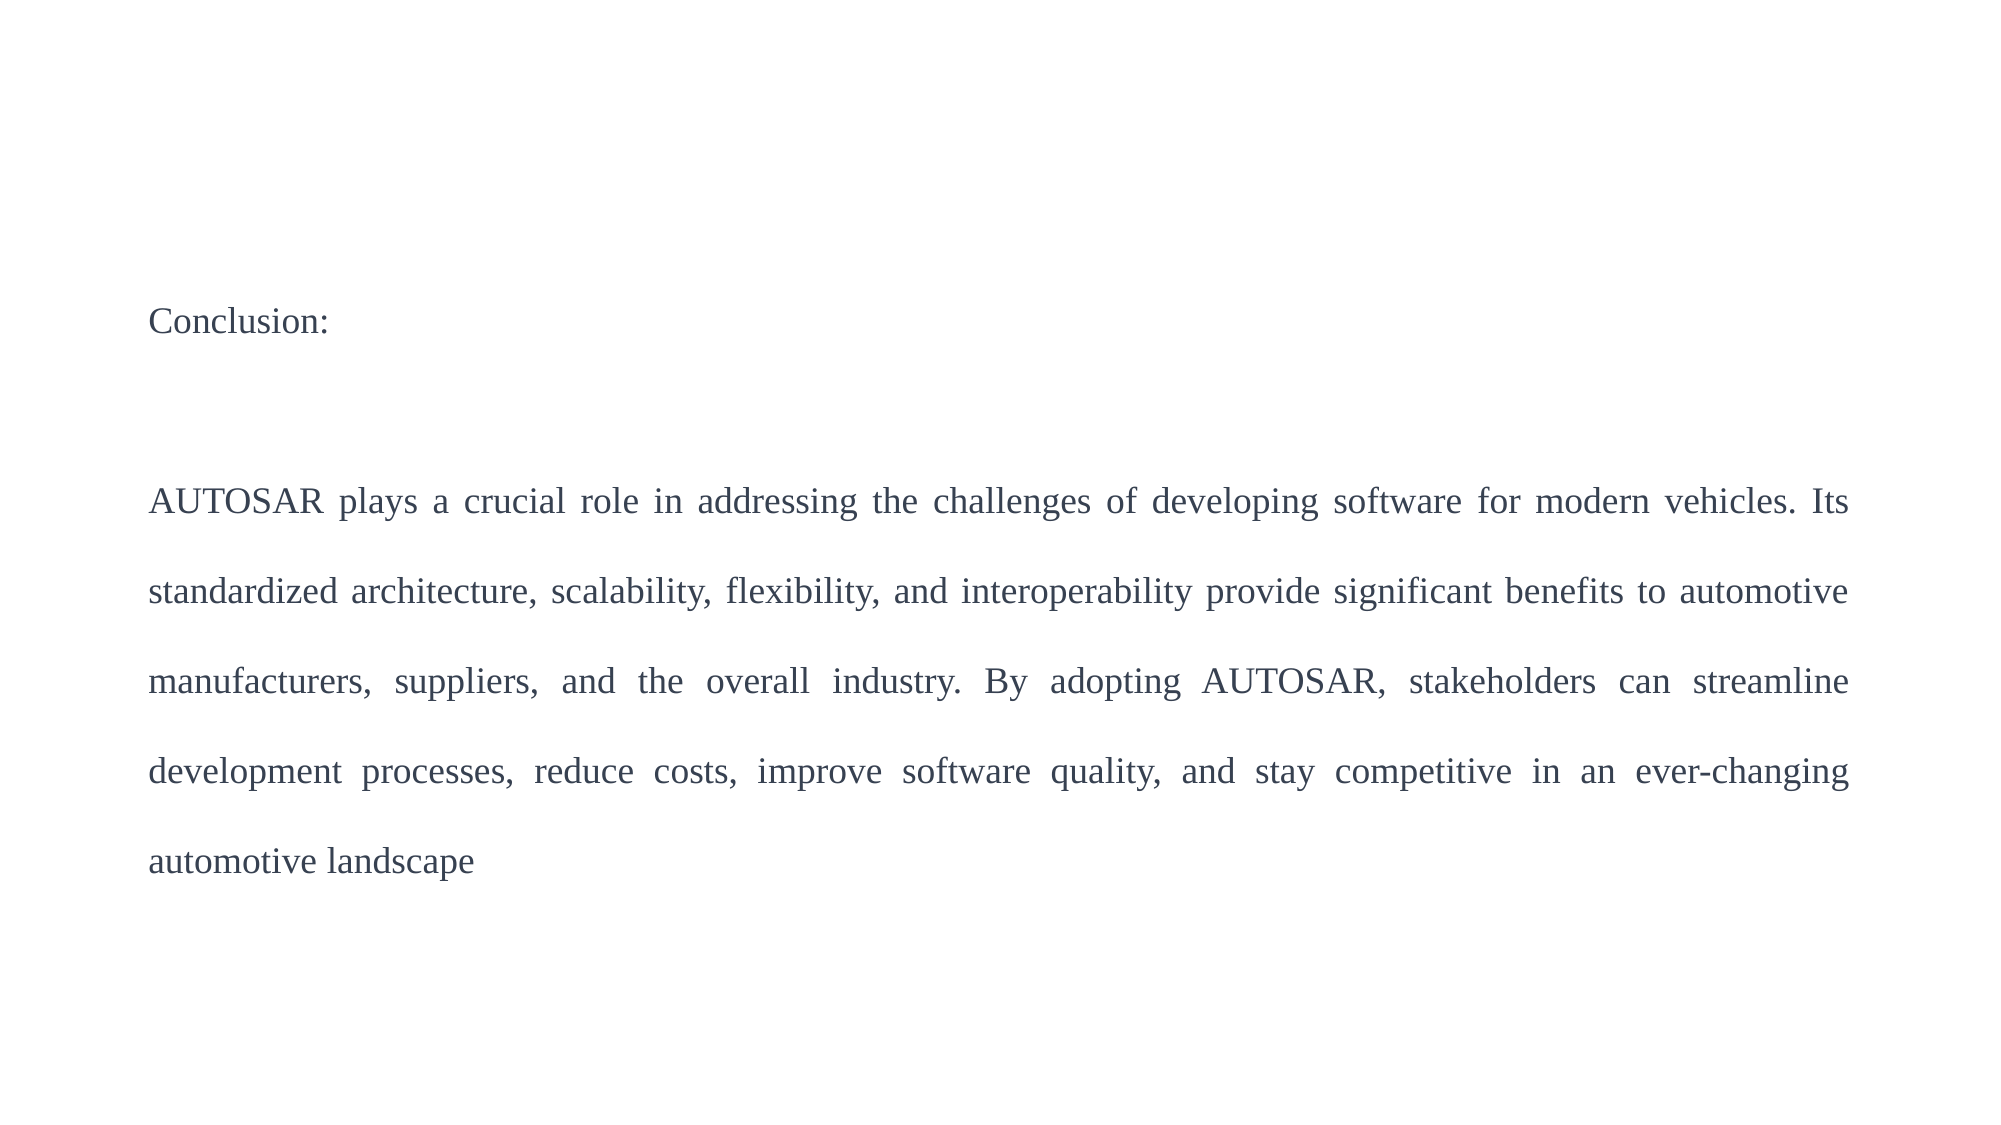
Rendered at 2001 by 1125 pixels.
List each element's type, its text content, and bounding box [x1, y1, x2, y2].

text_box Conclusion: AUTOSAR plays a crucial role in addressing the challenges of developing software for modern vehicles. Its standardized architecture, scalability, flexibility, and interoperability provide significant benefits to automotive manufacturers, suppliers, and the overall industry. By adopting AUTOSAR, stakeholders can streamline development processes, reduce costs, improve software quality, and stay competitive in an ever-changing automotive landscape [133, 243, 1867, 889]
